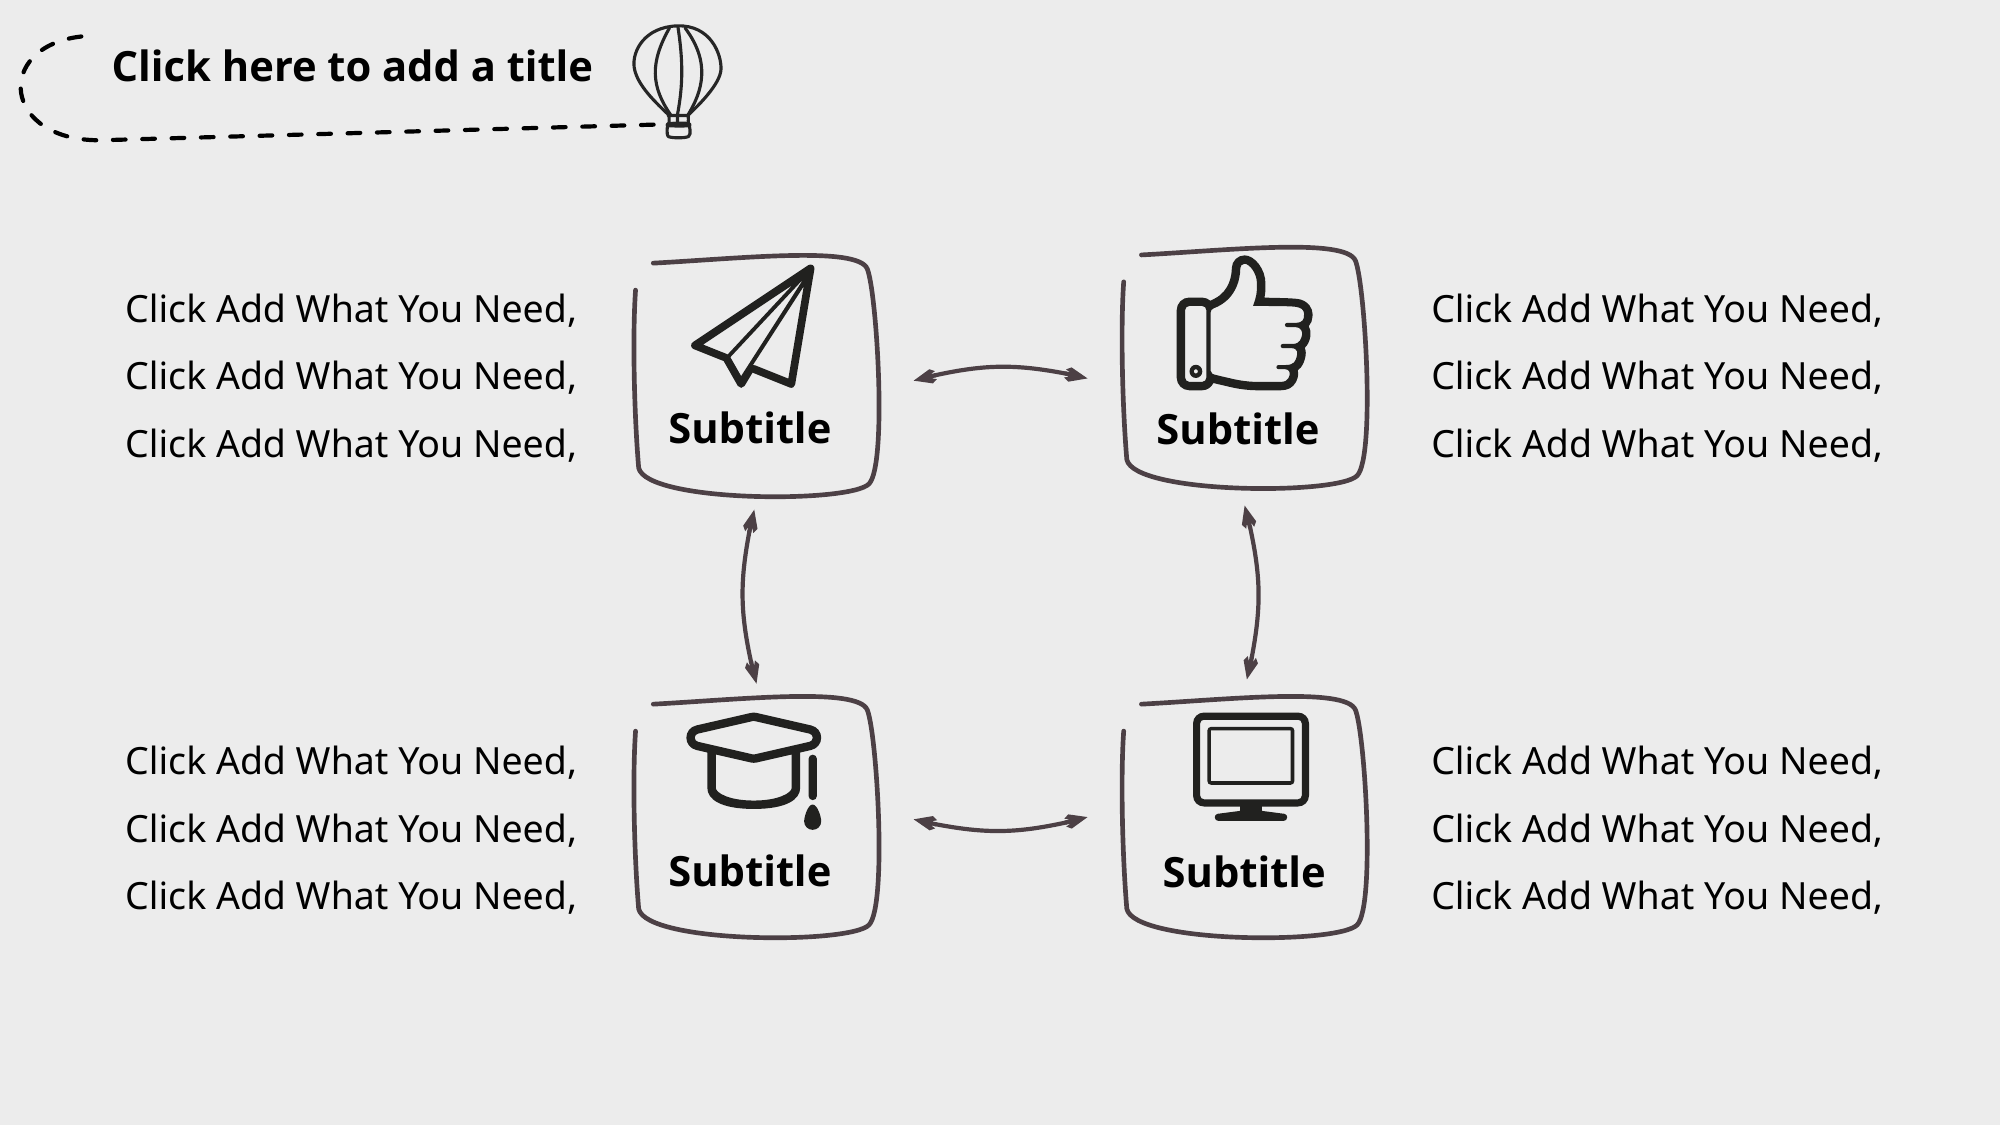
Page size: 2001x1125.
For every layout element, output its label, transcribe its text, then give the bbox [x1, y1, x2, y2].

text_box Click Add What You Need, Click Add What You Need, Click Add What You Need, [1401, 707, 1913, 925]
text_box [633, 25, 722, 138]
text_box Click here to add a title [96, 32, 609, 97]
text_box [1192, 712, 1309, 821]
text_box Click Add What You Need, Click Add What You Need, Click Add What You Need, [95, 707, 607, 925]
text_box [19, 35, 633, 142]
text_box Click Add What You Need, Click Add What You Need, Click Add What You Need, [95, 254, 607, 473]
text_box Click Add What You Need, Click Add What You Need, Click Add What You Need, [1401, 254, 1913, 473]
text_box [1176, 255, 1313, 391]
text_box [686, 712, 822, 830]
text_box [633, 247, 1368, 938]
